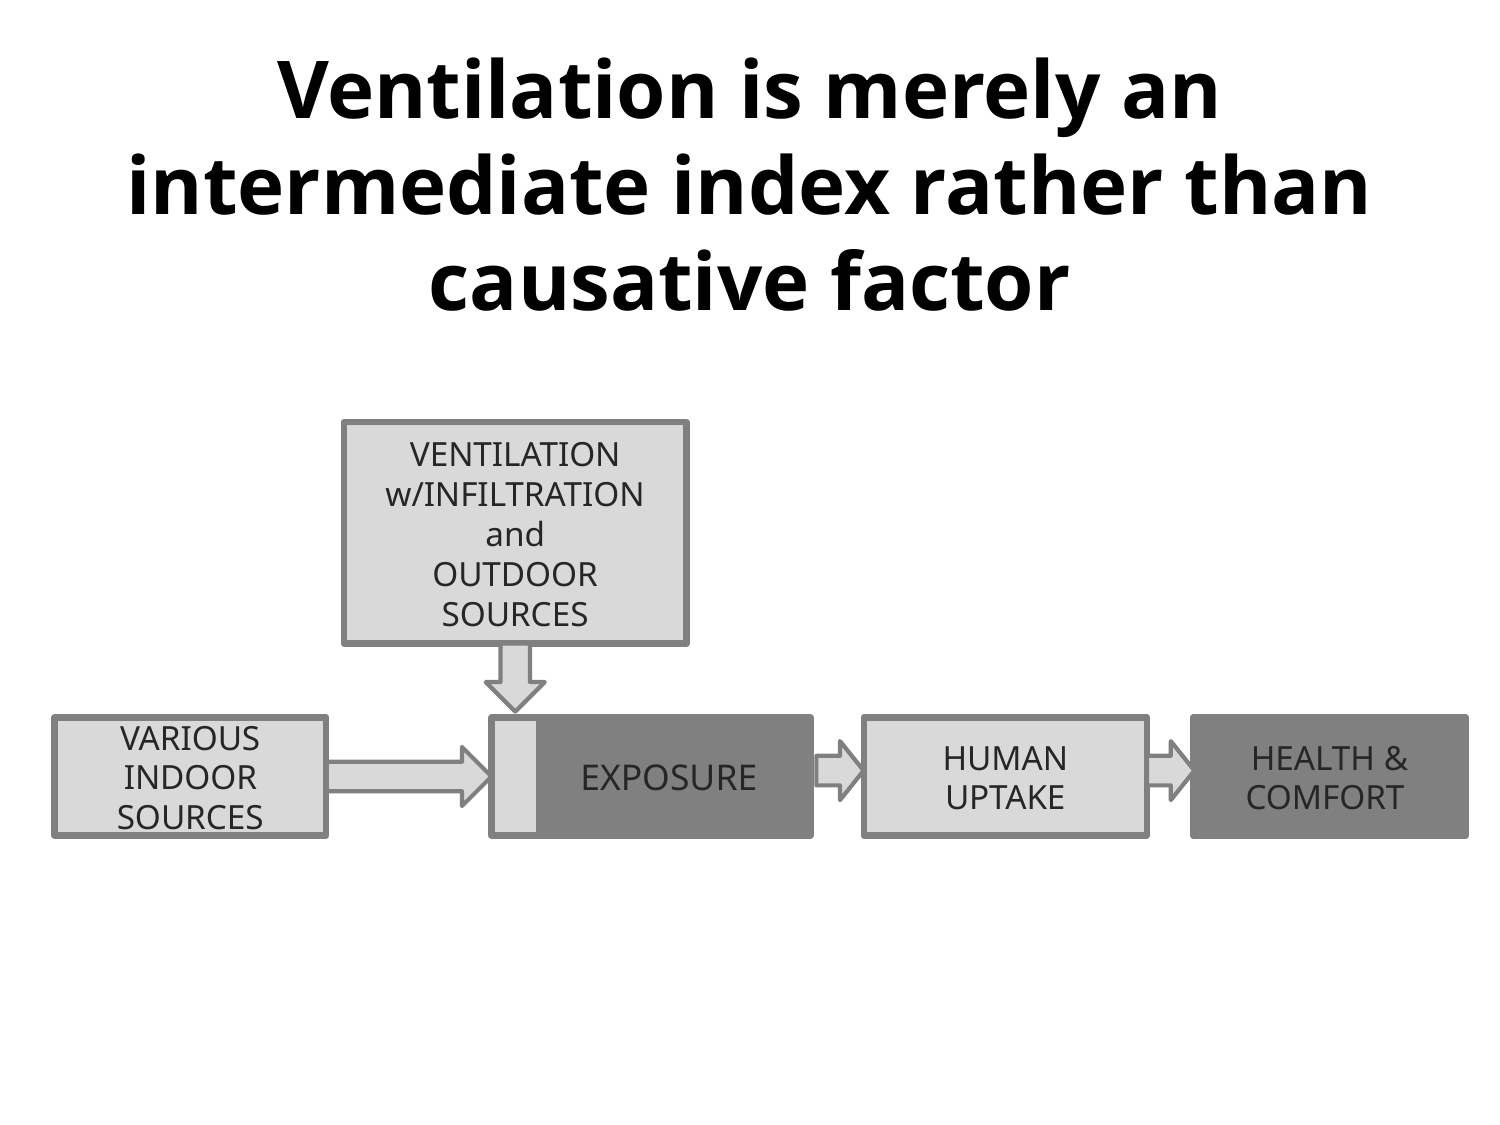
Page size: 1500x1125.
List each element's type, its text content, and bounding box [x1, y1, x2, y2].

text_box [496, 720, 539, 836]
text_box EXPOSURE [539, 717, 811, 836]
text_box [1145, 739, 1197, 803]
text_box [814, 739, 863, 803]
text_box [54, 717, 492, 836]
text_box HUMAN UPTAKE [863, 717, 1148, 836]
title Ventilation is merely an intermediate index rather than causative factor [33, 30, 1467, 335]
text_box HEALTH & COMFORT [1192, 717, 1467, 836]
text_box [343, 421, 687, 712]
